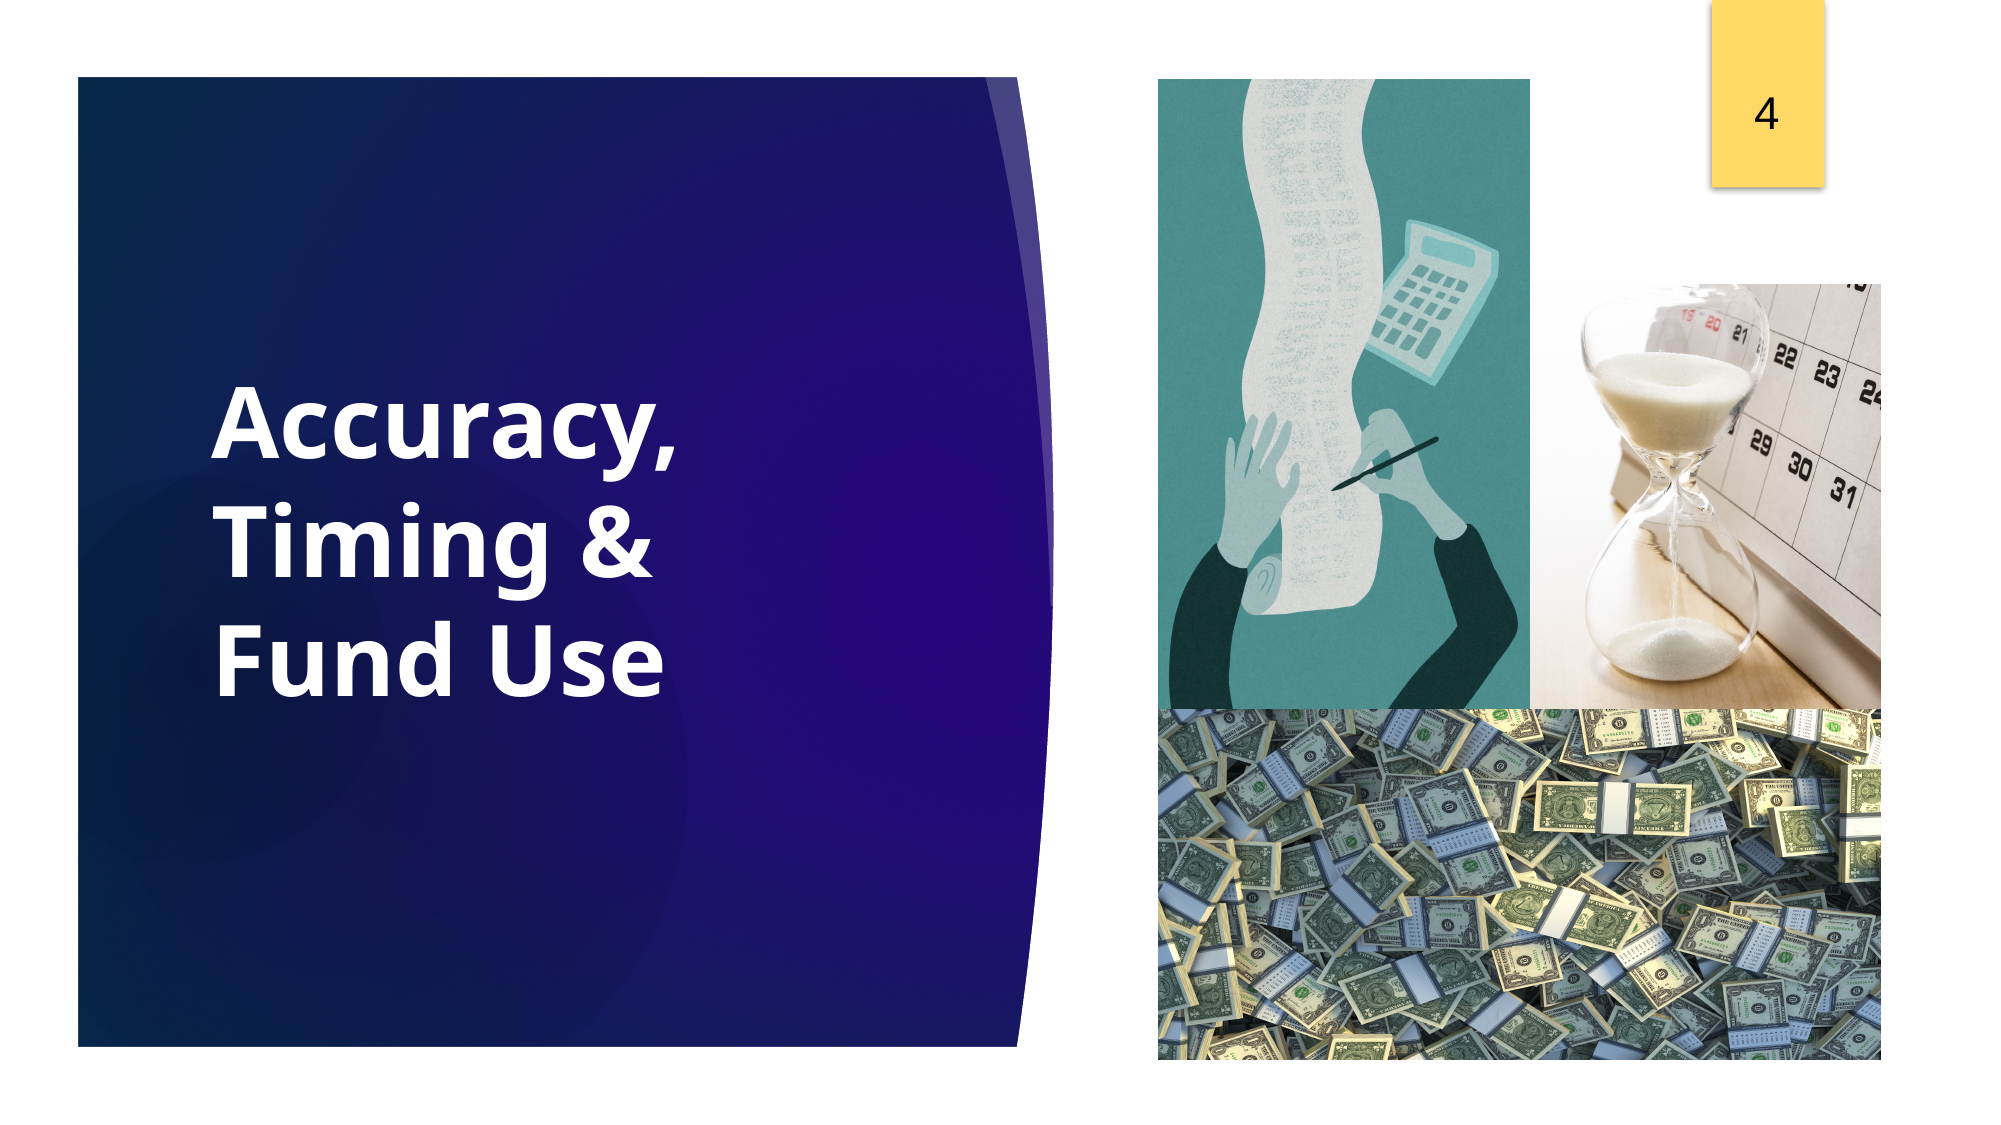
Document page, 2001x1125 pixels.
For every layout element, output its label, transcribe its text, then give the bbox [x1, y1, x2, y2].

title Accuracy, Timing & Fund Use [196, 348, 911, 724]
slide_number 4 [1698, 48, 1836, 175]
picture [1157, 79, 1881, 1061]
